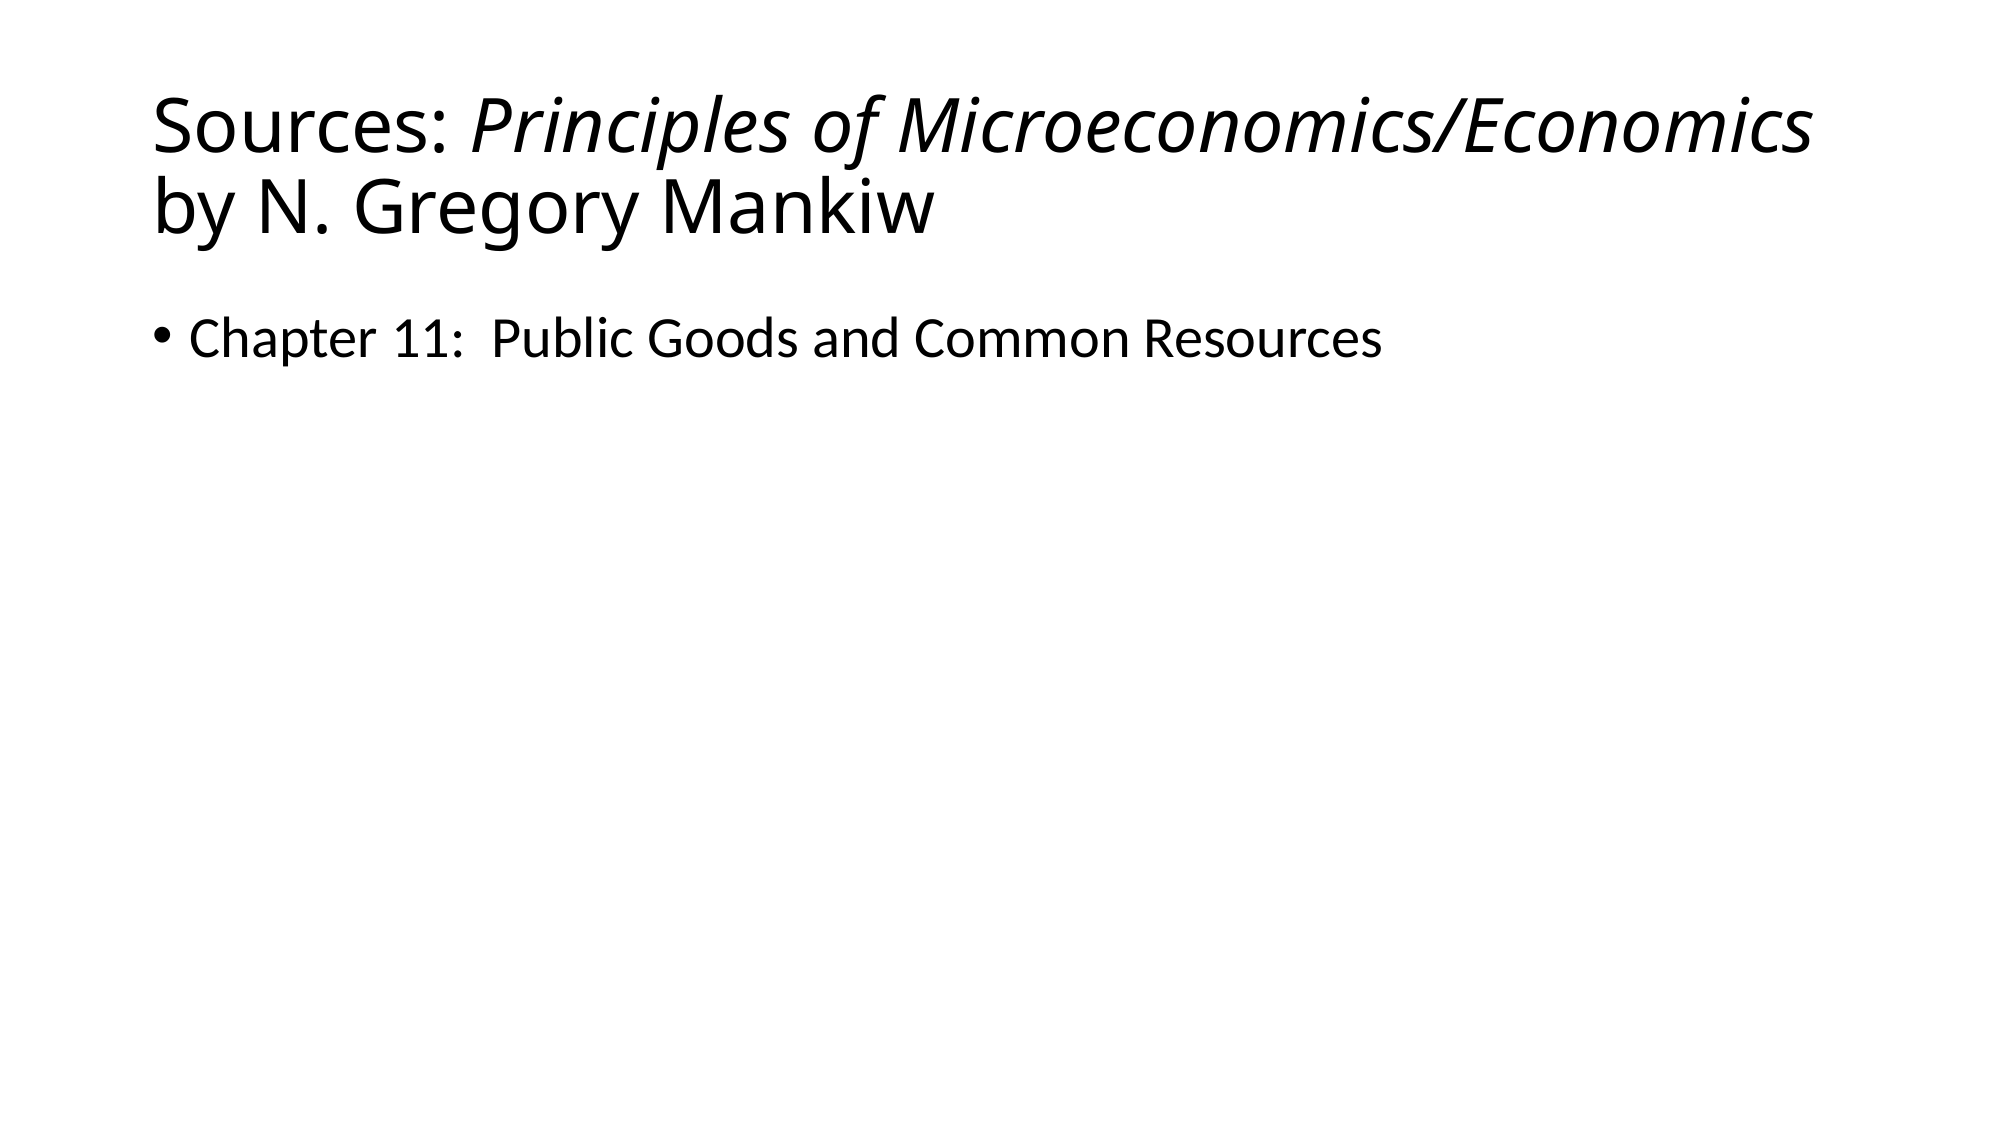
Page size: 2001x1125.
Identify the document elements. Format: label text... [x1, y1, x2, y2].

list Chapter 11: Public Goods and Common Resources [137, 299, 1863, 1014]
title Sources: Principles of Microeconomics/Economics by N. Gregory Mankiw [137, 59, 1863, 278]
